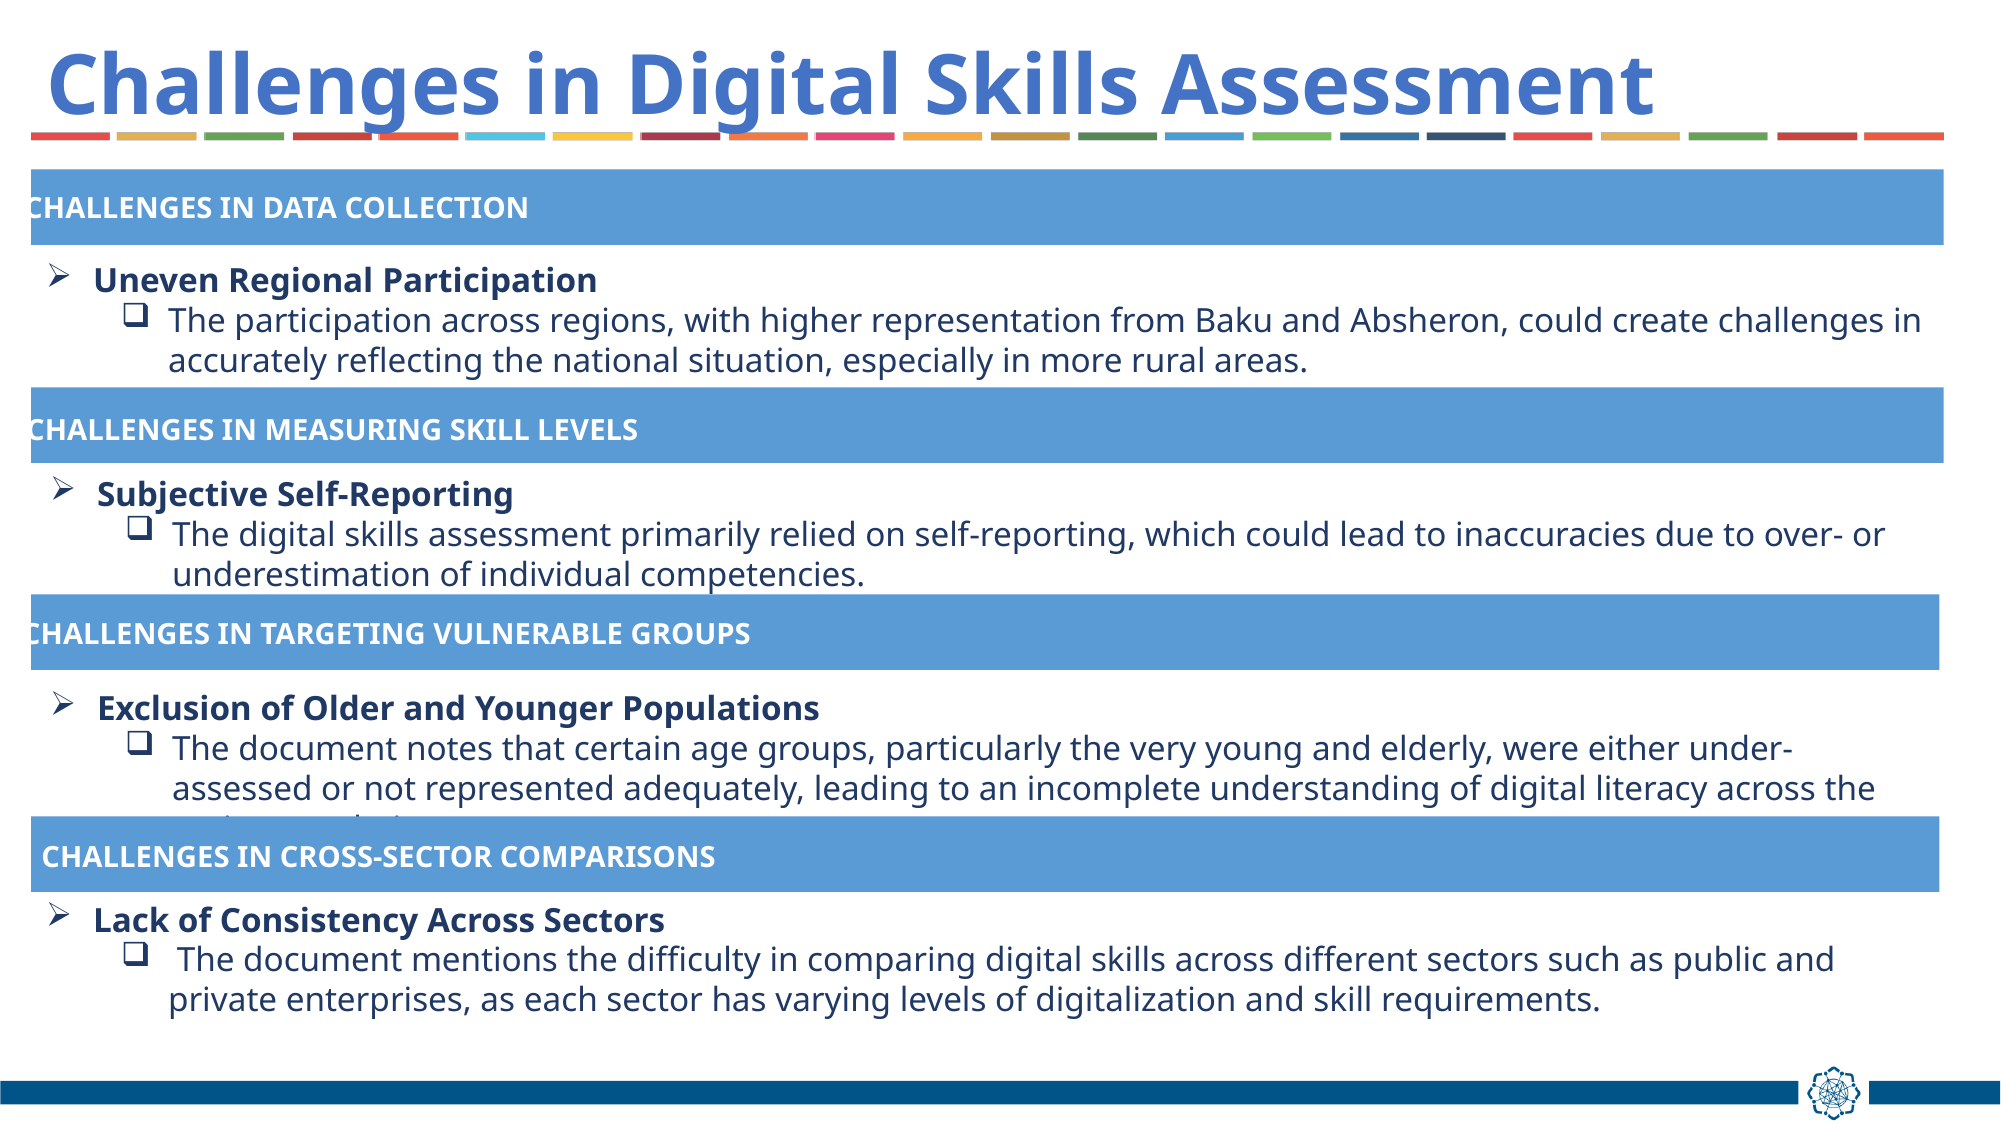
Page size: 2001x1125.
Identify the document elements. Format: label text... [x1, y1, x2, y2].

text_box [31, 387, 1944, 463]
text_box Uneven Regional Participation The participation across regions, with higher representation from Baku and Absheron, could create challenges in accurately reflecting the national situation, especially in more rural areas. [31, 251, 1944, 387]
text_box Challenges in Measuring Skill Levels [0, 403, 804, 454]
text_box [31, 816, 1940, 892]
picture [31, 116, 1944, 164]
text_box Lack of Consistency Across Sectors The document mentions the difficulty in comparing digital skills across different sectors such as public and private enterprises, as each sector has varying levels of digitalization and skill requirements. [31, 891, 1968, 1026]
text_box Challenges in Targeting Vulnerable Groups [0, 608, 774, 658]
text_box Challenges in Cross-Sector Comparisons [0, 830, 766, 881]
text_box [31, 169, 1944, 245]
text_box Exclusion of Older and Younger Populations The document notes that certain age groups, particularly the very young and elderly, were either under-assessed or not represented adequately, leading to an incomplete understanding of digital literacy across the entire population. [35, 680, 1952, 855]
picture [1806, 1060, 1861, 1125]
text_box Subjective Self-Reporting The digital skills assessment primarily relied on self-reporting, which could lead to inaccuracies due to over- or underestimation of individual competencies. [35, 465, 1944, 601]
text_box [31, 594, 1940, 670]
text_box Challenges in Data Collection [0, 182, 592, 233]
text_box Challenges in Digital Skills Assessment [31, 23, 1839, 116]
